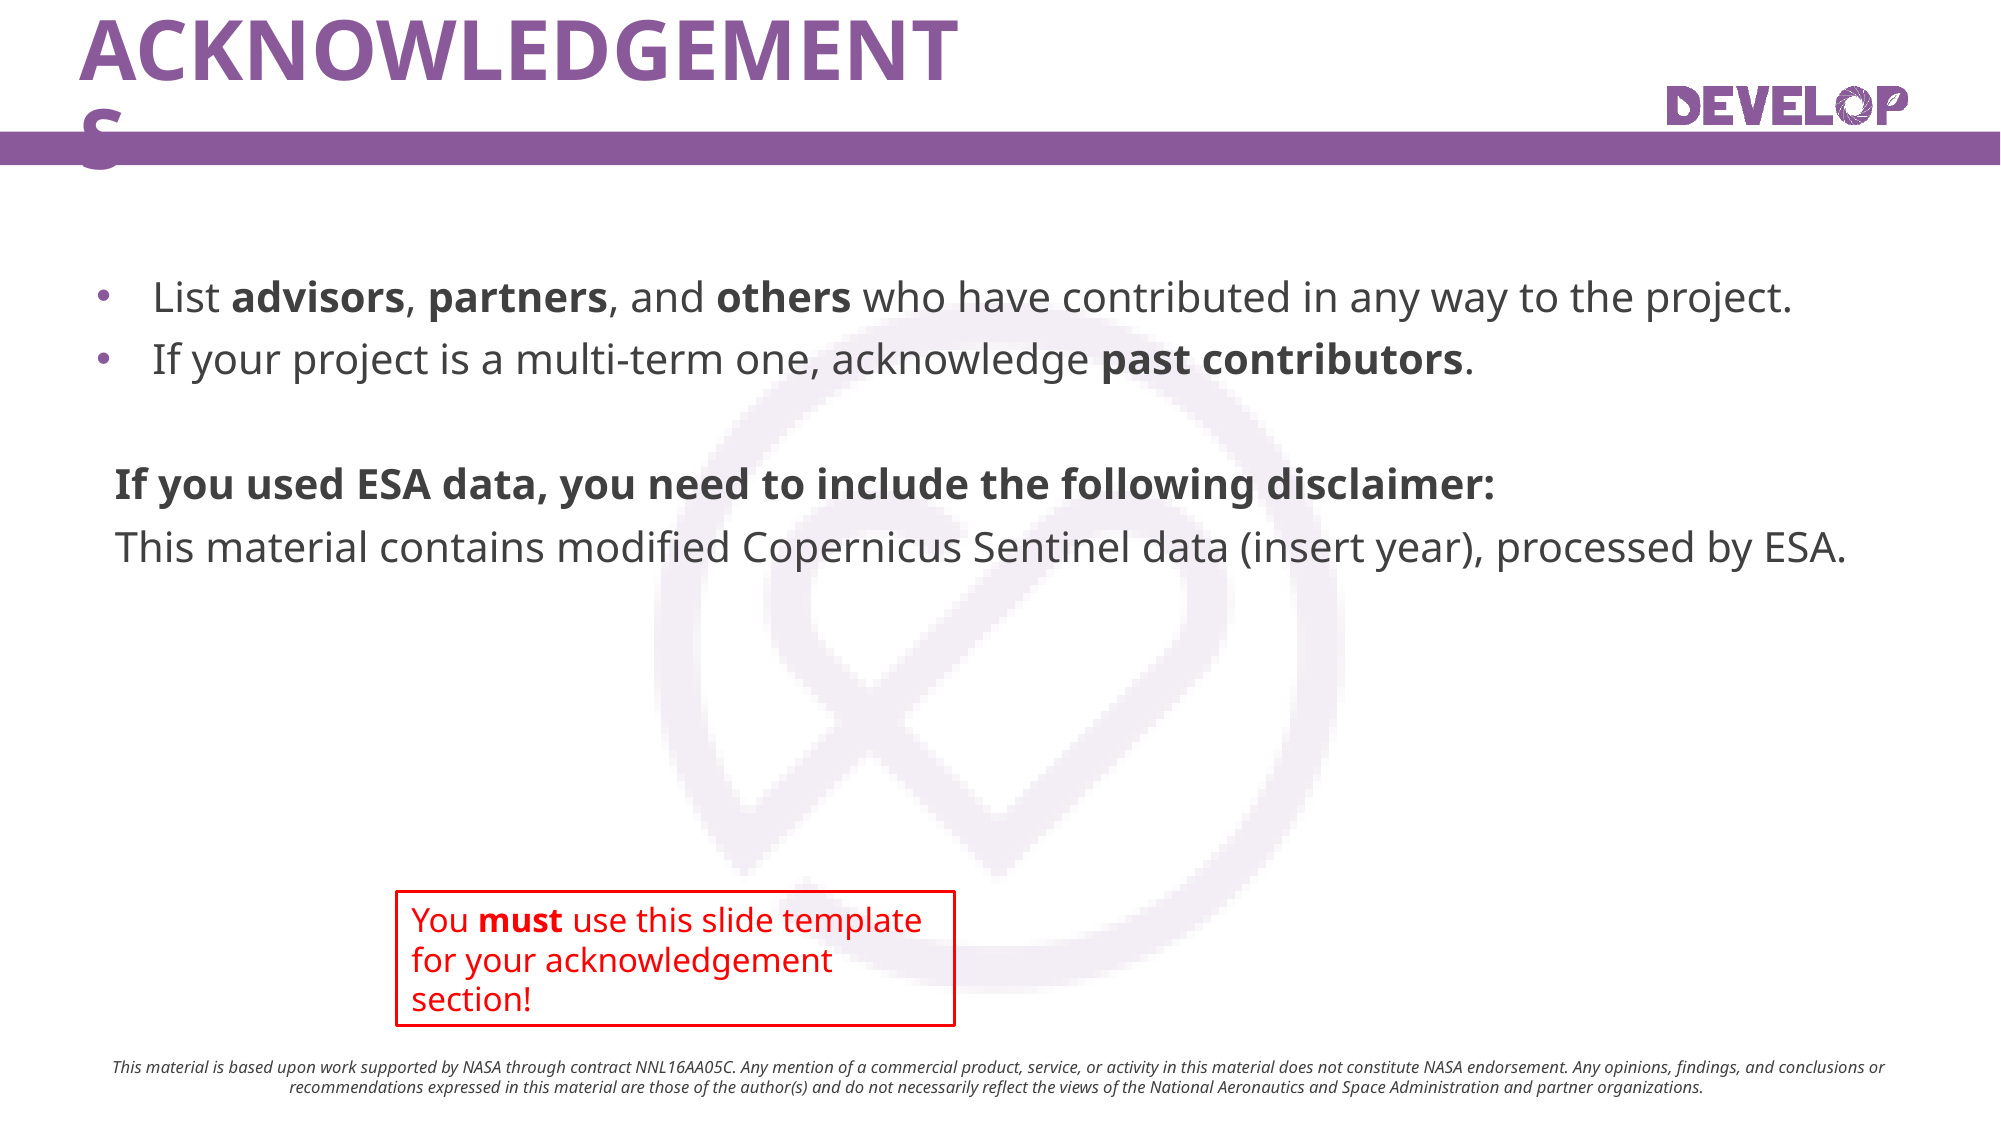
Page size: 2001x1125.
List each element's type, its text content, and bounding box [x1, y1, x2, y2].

picture [1667, 86, 1908, 125]
text_box List advisors, partners, and others who have contributed in any way to the project. If your project is a multi-term one, acknowledge past contributors. If you used ESA data, you need to include the following disclaimer: This material contains modified Copernicus Sentinel data (insert year), processed by ESA. [81, 262, 1922, 801]
text_box You must use this slide template for your acknowledgement section! [396, 891, 955, 1026]
